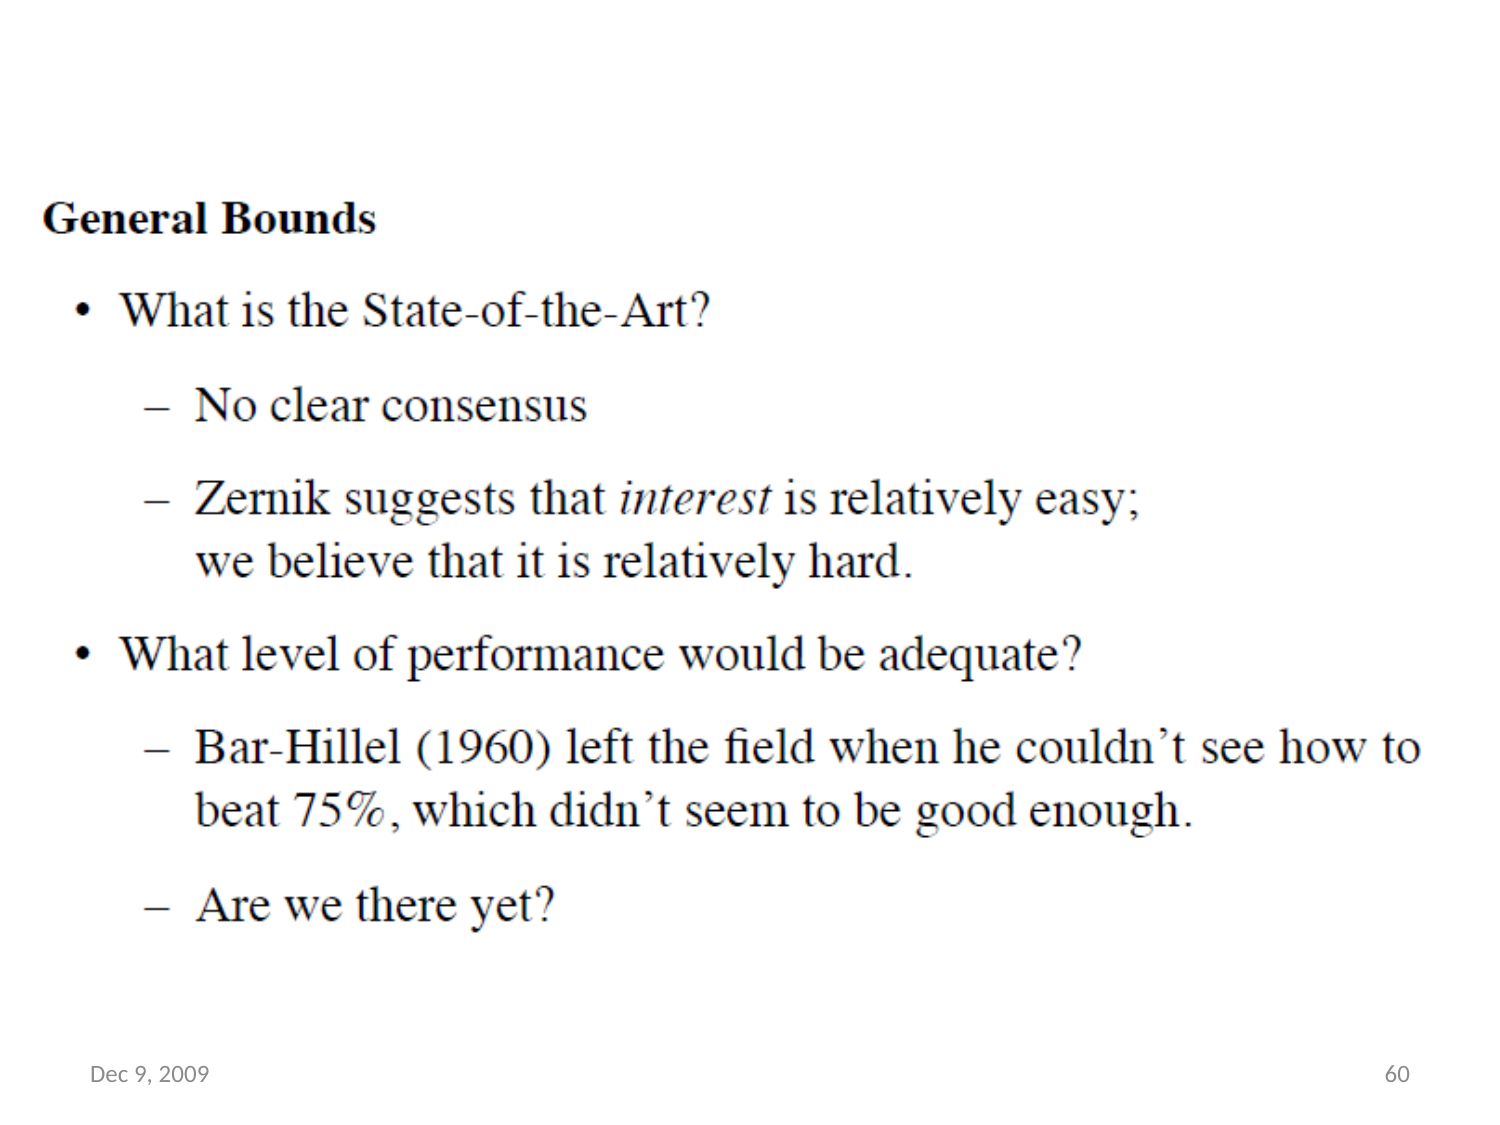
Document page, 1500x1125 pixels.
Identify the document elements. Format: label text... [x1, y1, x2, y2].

slide_number 60 [1074, 1042, 1425, 1103]
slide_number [75, 1042, 425, 1103]
picture [13, 174, 1426, 963]
